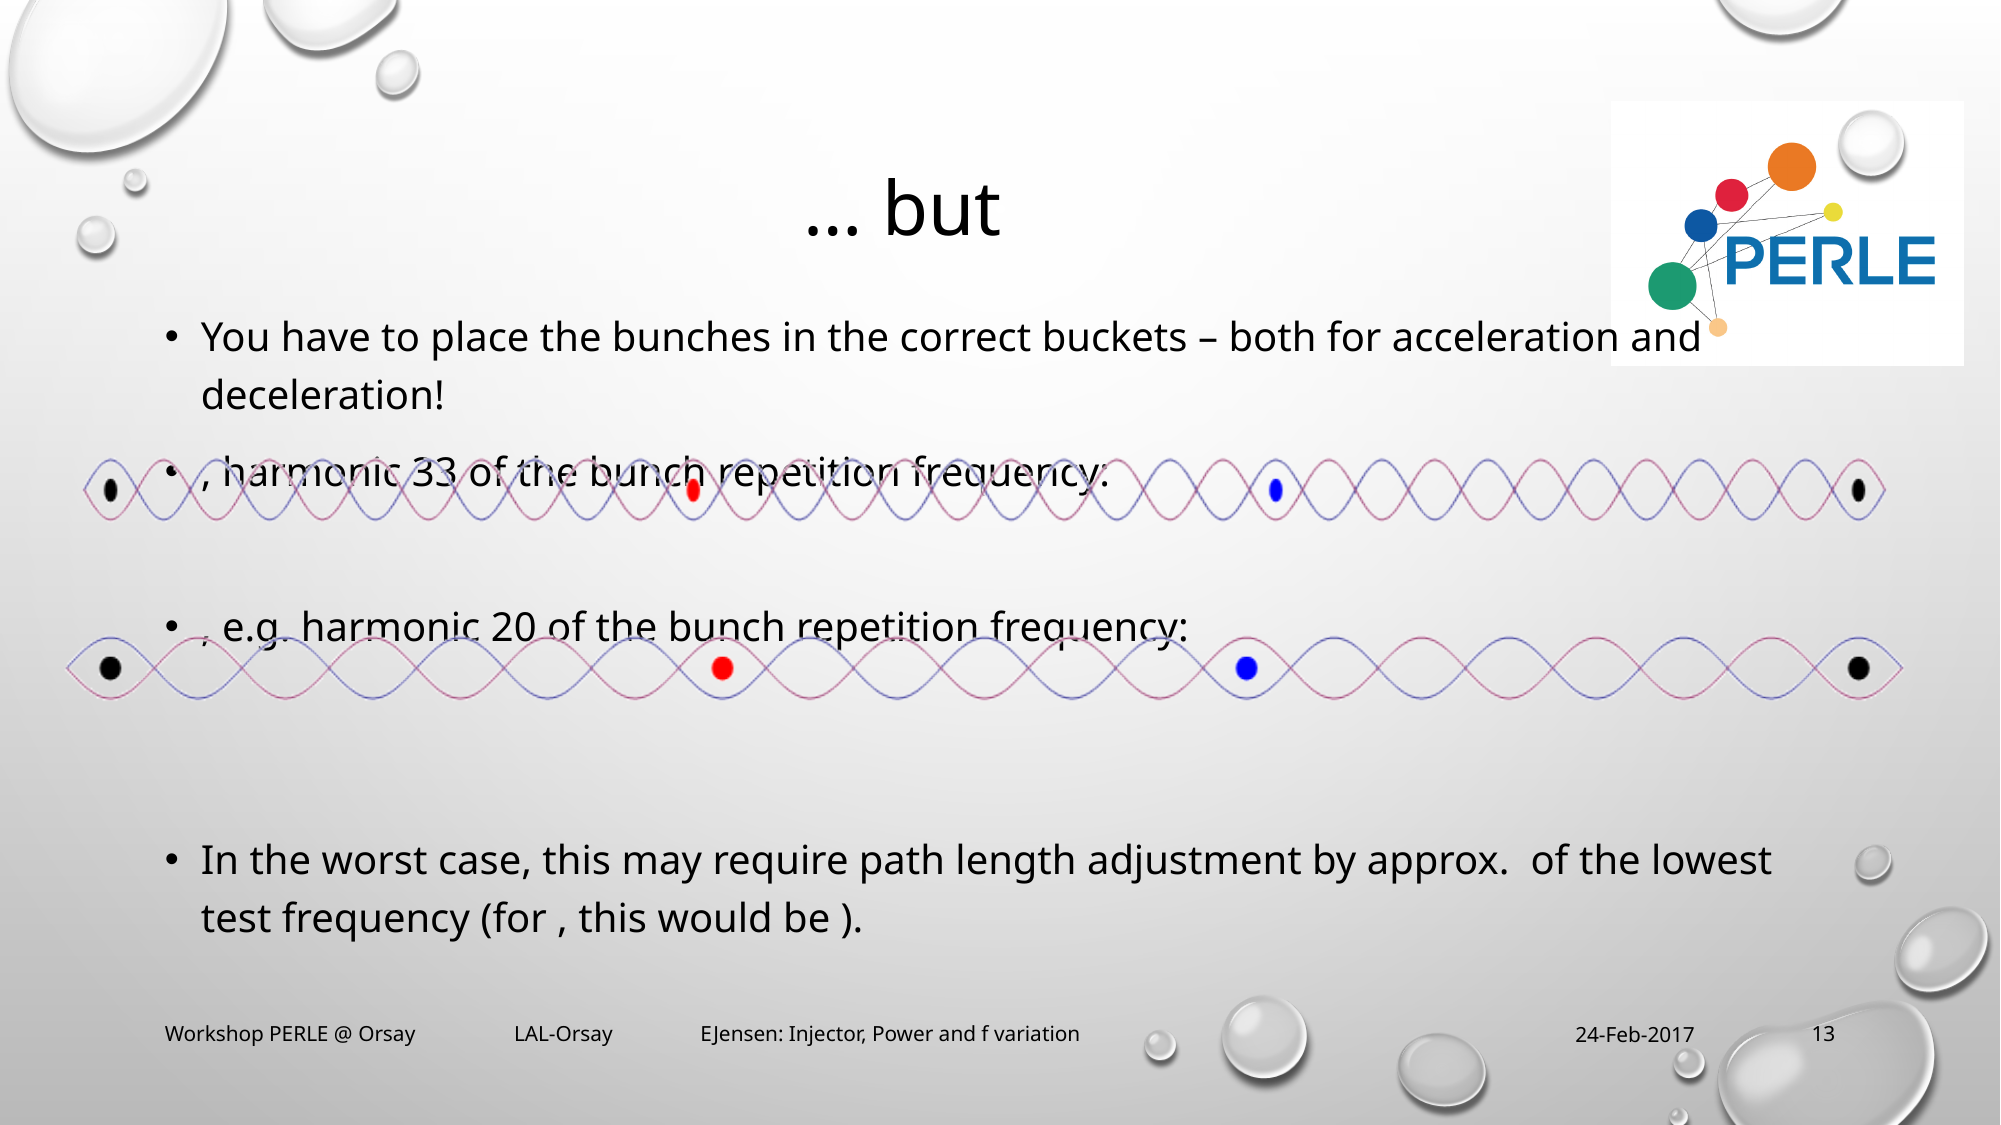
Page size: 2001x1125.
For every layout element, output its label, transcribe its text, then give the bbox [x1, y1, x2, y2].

title … but [149, 101, 1636, 321]
footer Workshop PERLE @ Orsay LAL-Orsay EJensen: Injector, Power and f variation [149, 1004, 1245, 1065]
picture [0, 0, 2000, 1125]
slide_number 24-Feb-2017 [1259, 1004, 1710, 1065]
slide_number 13 [1724, 1004, 1851, 1065]
